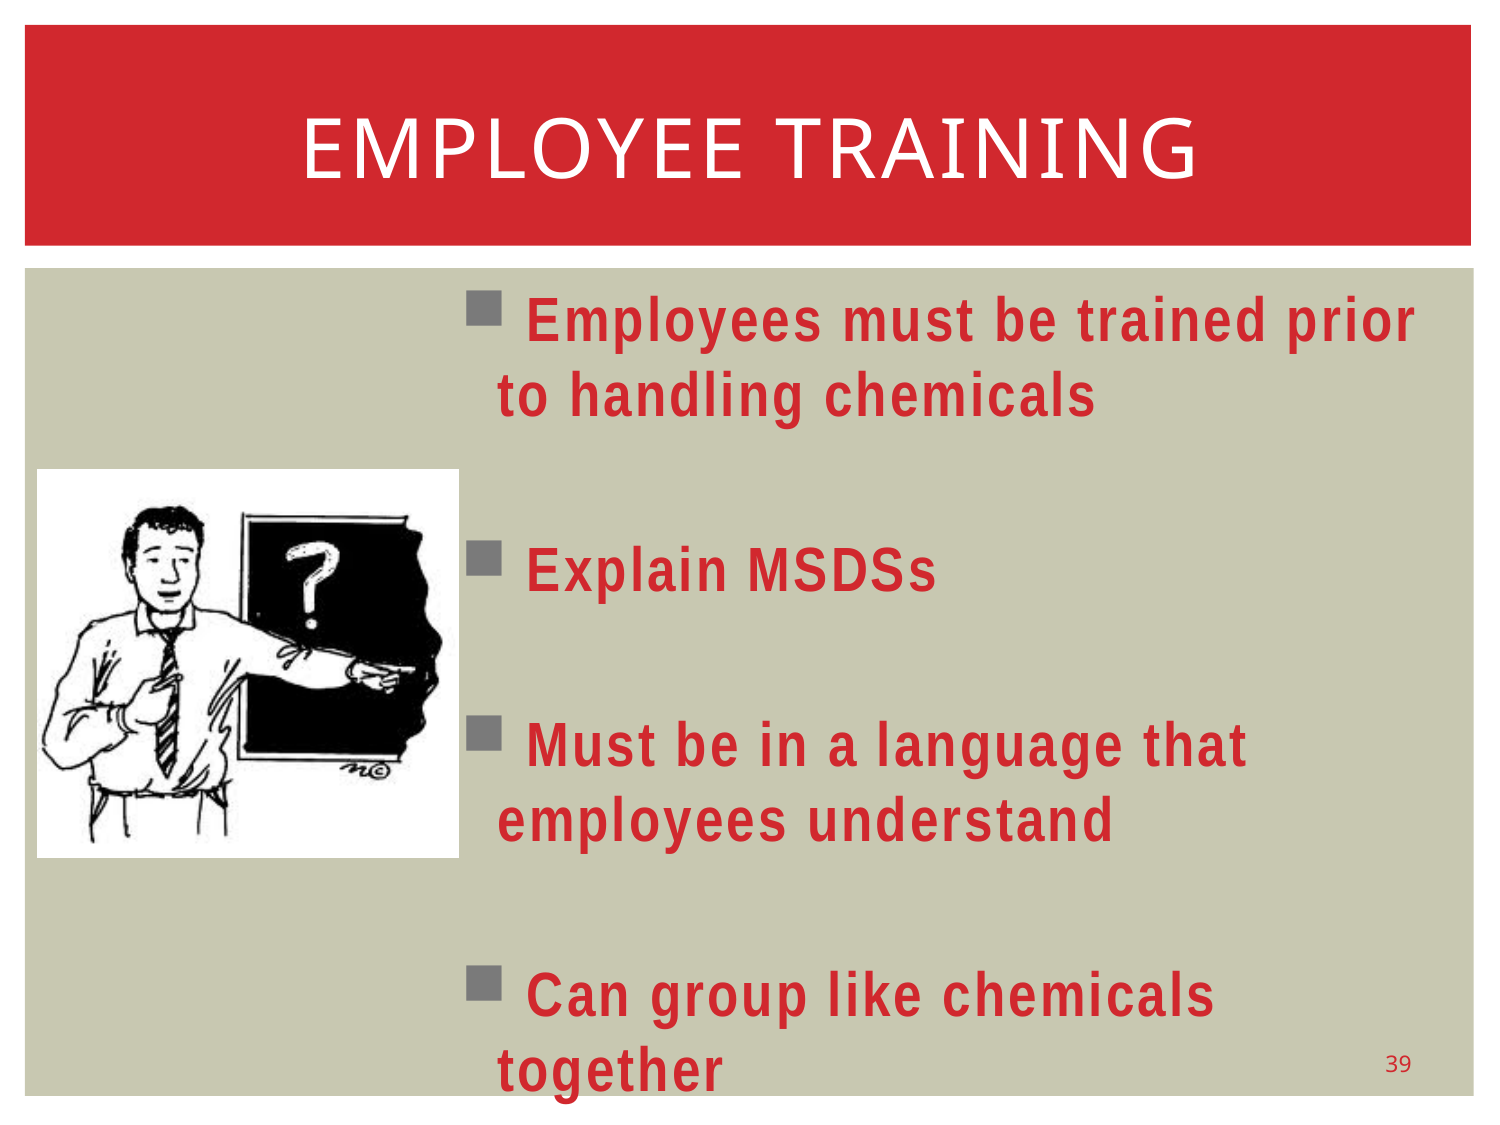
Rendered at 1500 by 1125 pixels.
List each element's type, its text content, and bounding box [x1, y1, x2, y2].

title Employee training [62, 58, 1438, 232]
picture [37, 469, 459, 859]
slide_number 39 [1349, 1041, 1448, 1089]
list Employees must be trained prior to handling chemicals Explain MSDSs Must be in a language that employees understand Can group like chemicals together [437, 271, 1442, 1122]
